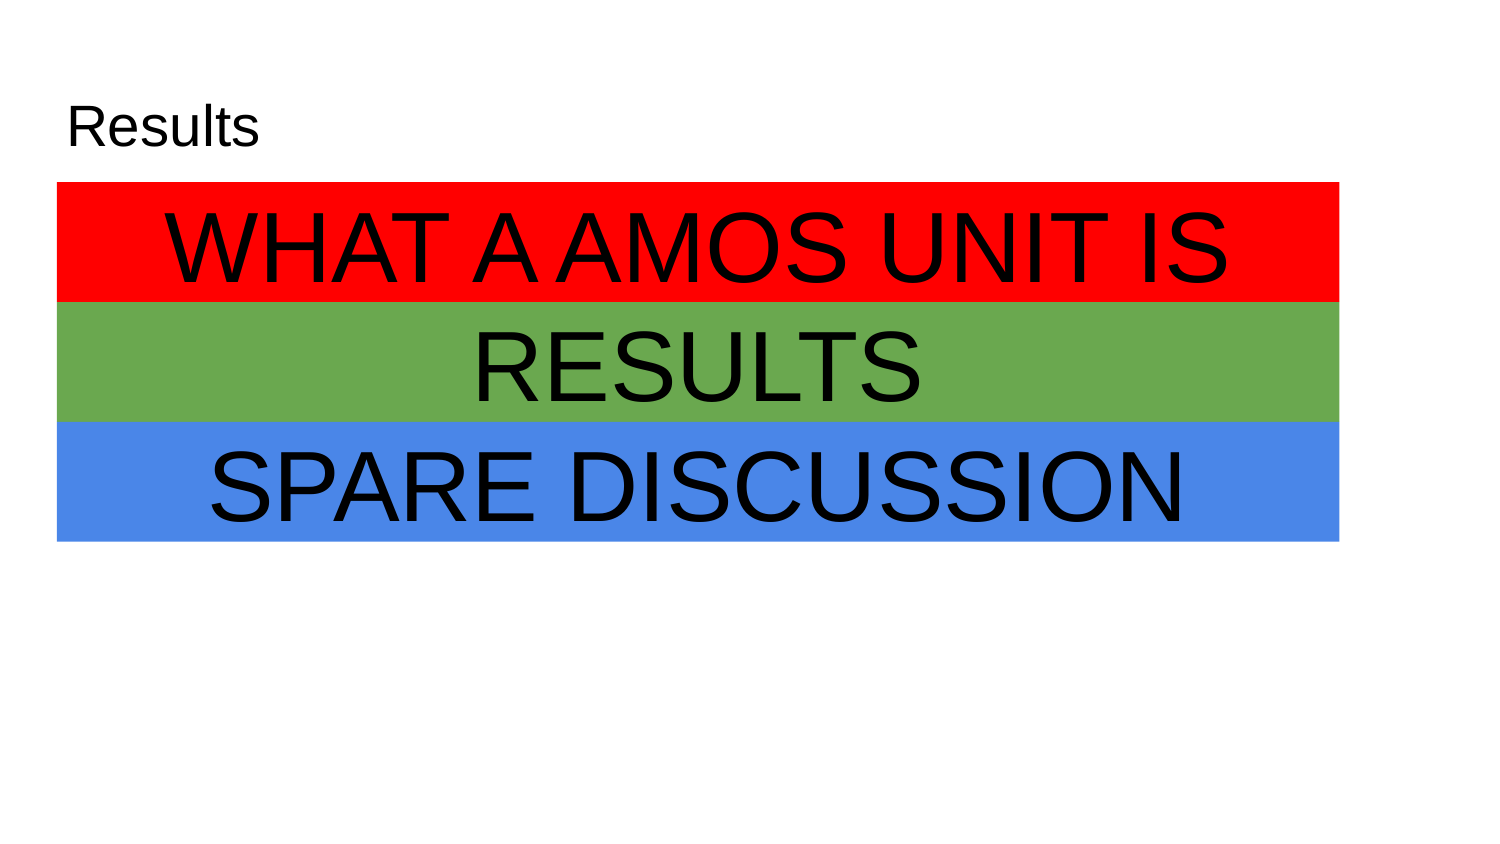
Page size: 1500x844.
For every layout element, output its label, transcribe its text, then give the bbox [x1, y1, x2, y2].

list Architecture of the AMOS unit Approximation of some common ANN gates by ANN units Application of the AMOS conversion to image classification with SNNs Results for the classification of images from the CIFAR10 data set Trade-off between latency and network size of the SNNs [51, 189, 1449, 750]
title Results [51, 72, 1449, 167]
text_box RESULTS [56, 302, 1340, 421]
text_box WHAT A AMOS UNIT IS [56, 182, 1340, 302]
text_box SPARE DISCUSSION [56, 421, 1340, 542]
